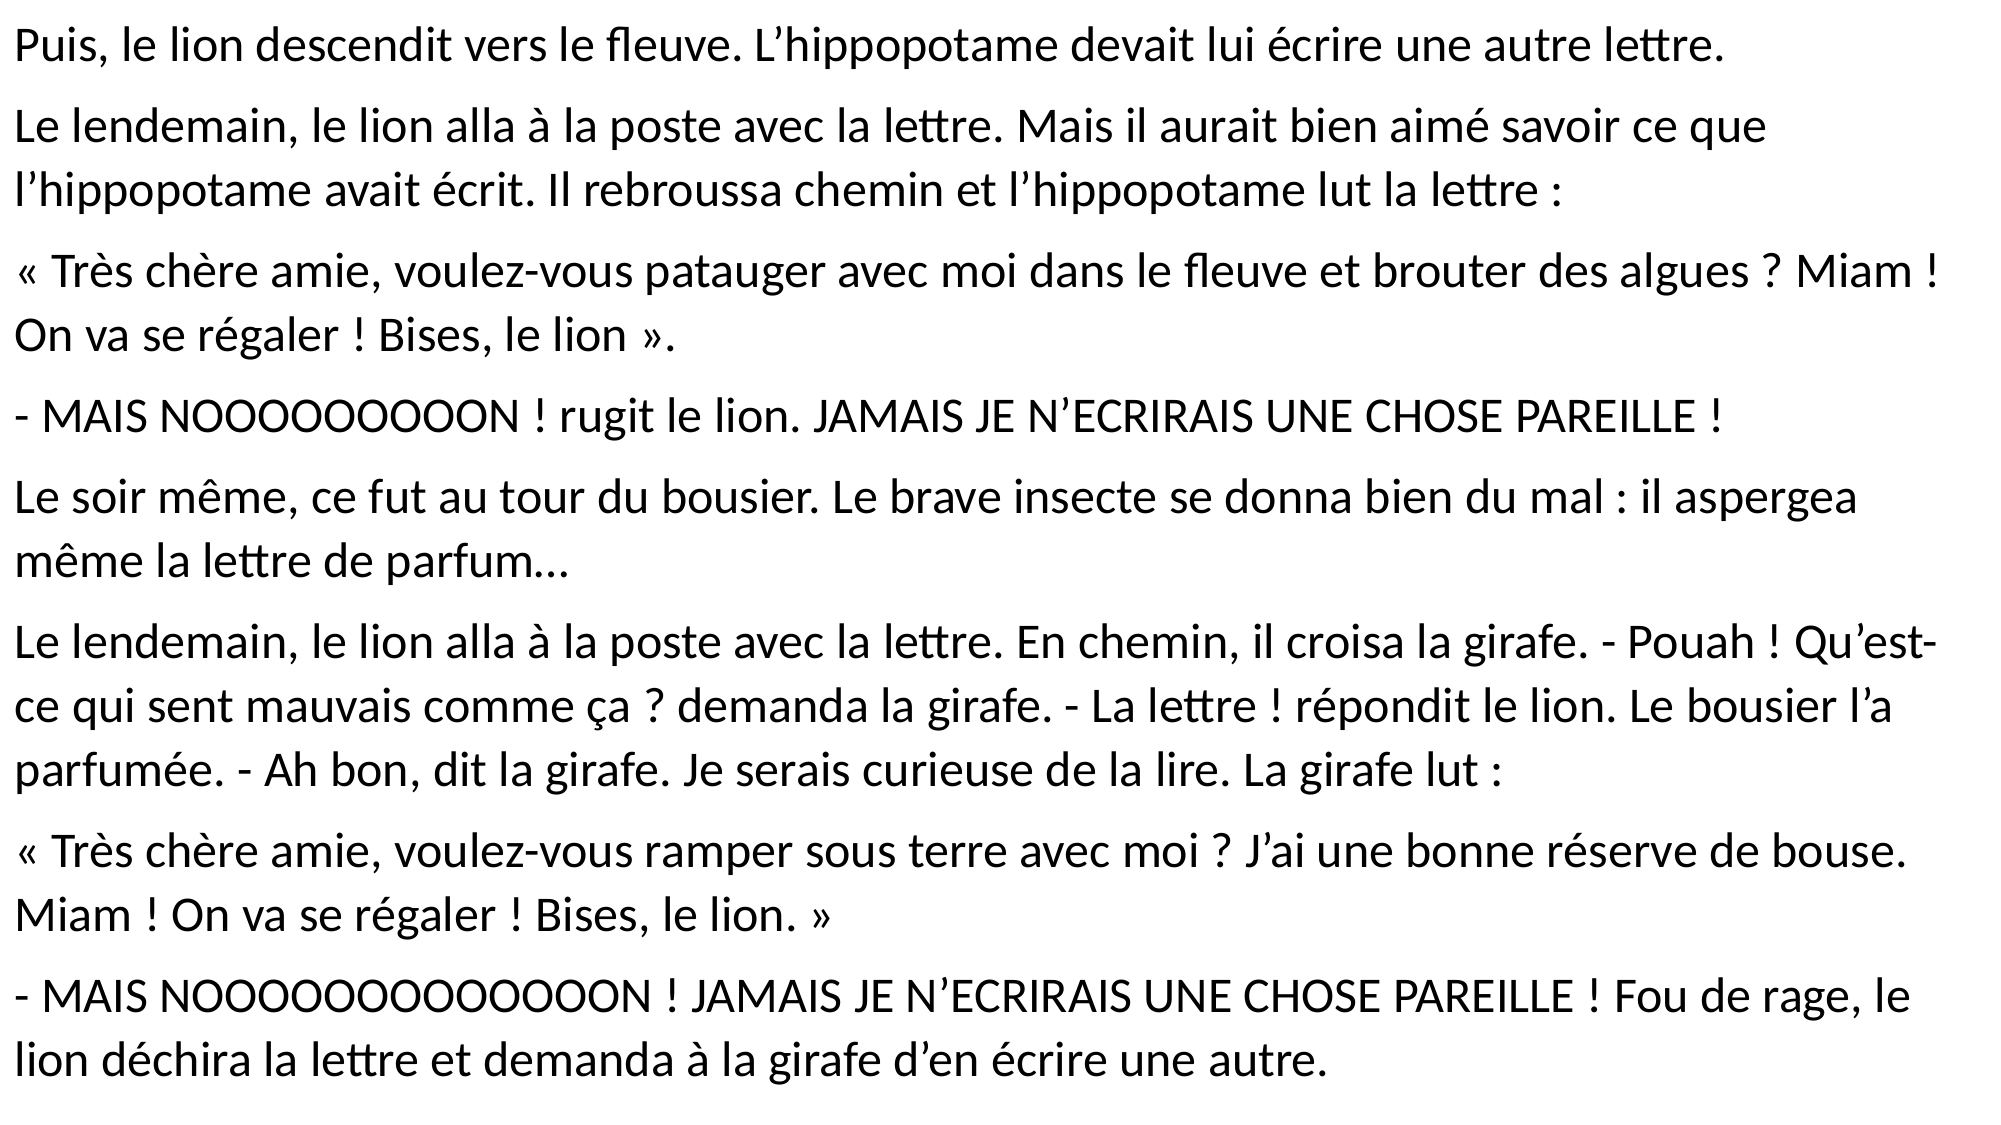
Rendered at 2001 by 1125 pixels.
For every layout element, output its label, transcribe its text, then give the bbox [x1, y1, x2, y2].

text_box Puis, le lion descendit vers le fleuve. L’hippopotame devait lui écrire une autre lettre. Le lendemain, le lion alla à la poste avec la lettre. Mais il aurait bien aimé savoir ce que l’hippopotame avait écrit. Il rebroussa chemin et l’hippopotame lut la lettre : « Très chère amie, voulez-vous patauger avec moi dans le fleuve et brouter des algues ? Miam ! On va se régaler ! Bises, le lion ». - MAIS NOOOOOOOOON ! rugit le lion. JAMAIS JE N’ECRIRAIS UNE CHOSE PAREILLE ! Le soir même, ce fut au tour du bousier. Le brave insecte se donna bien du mal : il aspergea même la lettre de parfum… Le lendemain, le lion alla à la poste avec la lettre. En chemin, il croisa la girafe. - Pouah ! Qu’est-ce qui sent mauvais comme ça ? demanda la girafe. - La lettre ! répondit le lion. Le bousier l’a parfumée. - Ah bon, dit la girafe. Je serais curieuse de la lire. La girafe lut : « Très chère amie, voulez-vous ramper sous terre avec moi ? J’ai une bonne réserve de bouse. Miam ! On va se régaler ! Bises, le lion. » - MAIS NOOOOOOOOOOOOON ! JAMAIS JE N’ECRIRAIS UNE CHOSE PAREILLE ! Fou de rage, le lion déchira la lettre et demanda à la girafe d’en écrire une autre. [0, 0, 1985, 1095]
